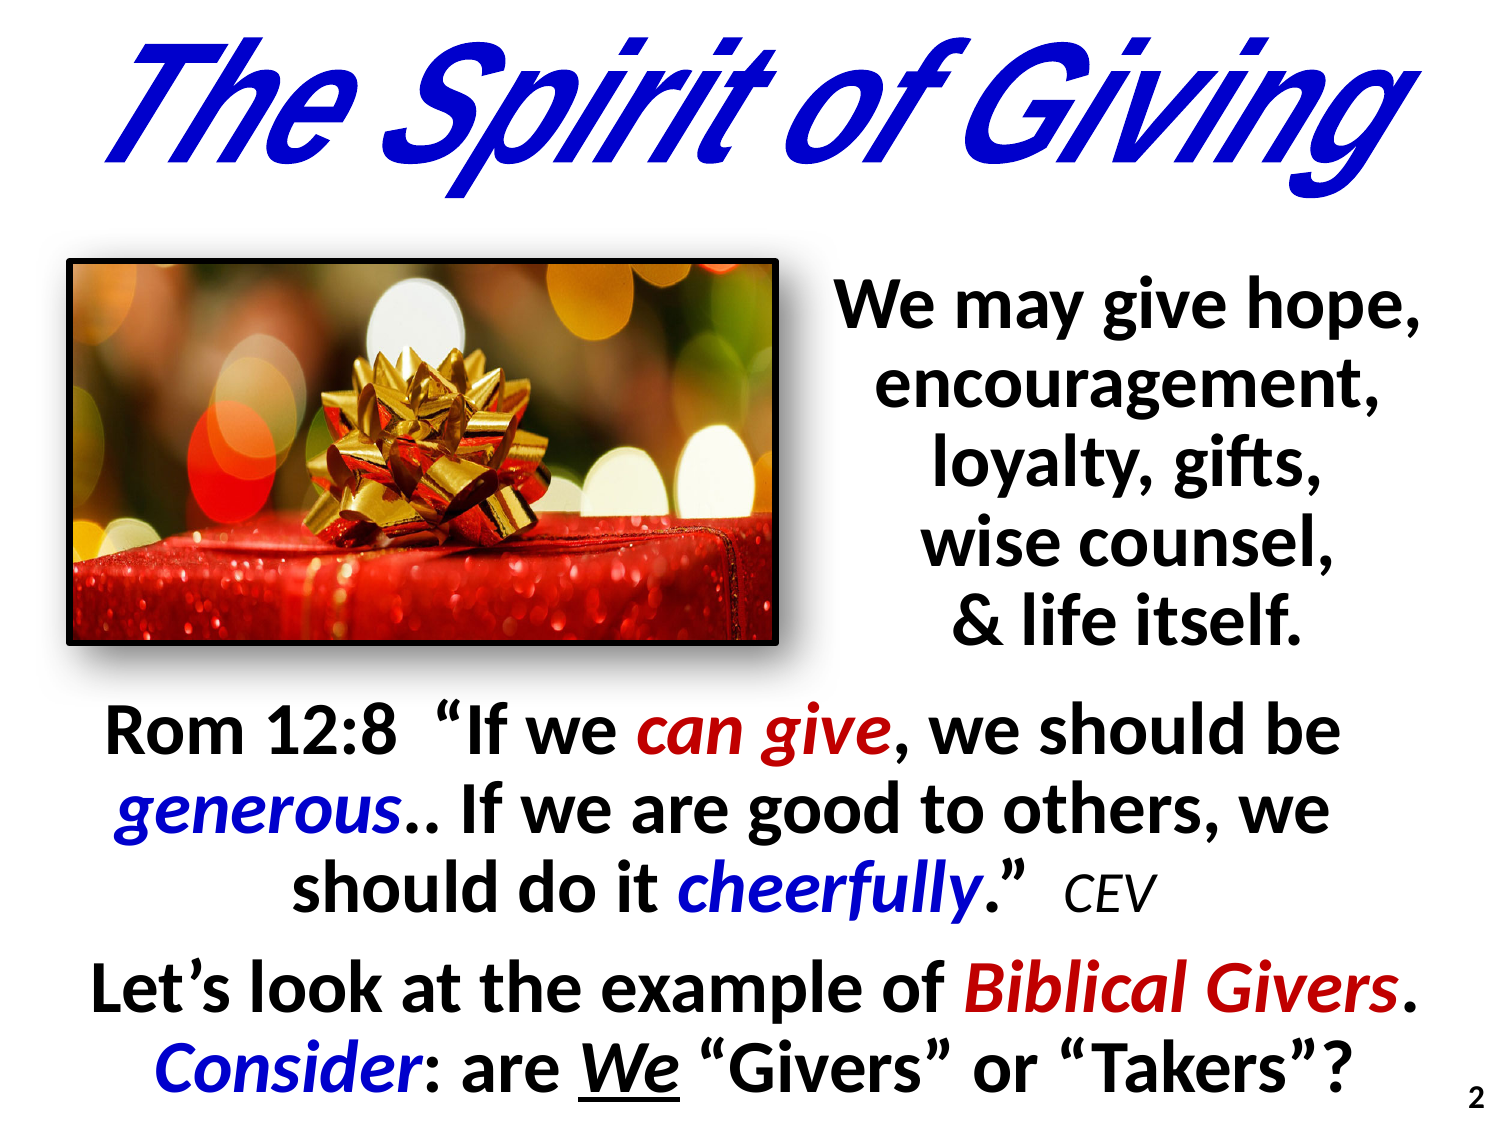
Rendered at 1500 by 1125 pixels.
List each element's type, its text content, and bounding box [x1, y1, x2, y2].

picture [72, 264, 773, 641]
text_box Let’s look at the example of Biblical Givers. Consider: are We “Givers” or “Takers”? [36, 941, 1474, 1115]
text_box We may give hope, encouragement, loyalty, gifts, wise counsel, & life itself. [818, 256, 1439, 668]
slide_number 2 [1162, 1065, 1500, 1125]
text_box Rom 12:8 “If we can give, we should be generous.. If we are good to others, we should do it cheerfully.” CEV [75, 682, 1373, 936]
